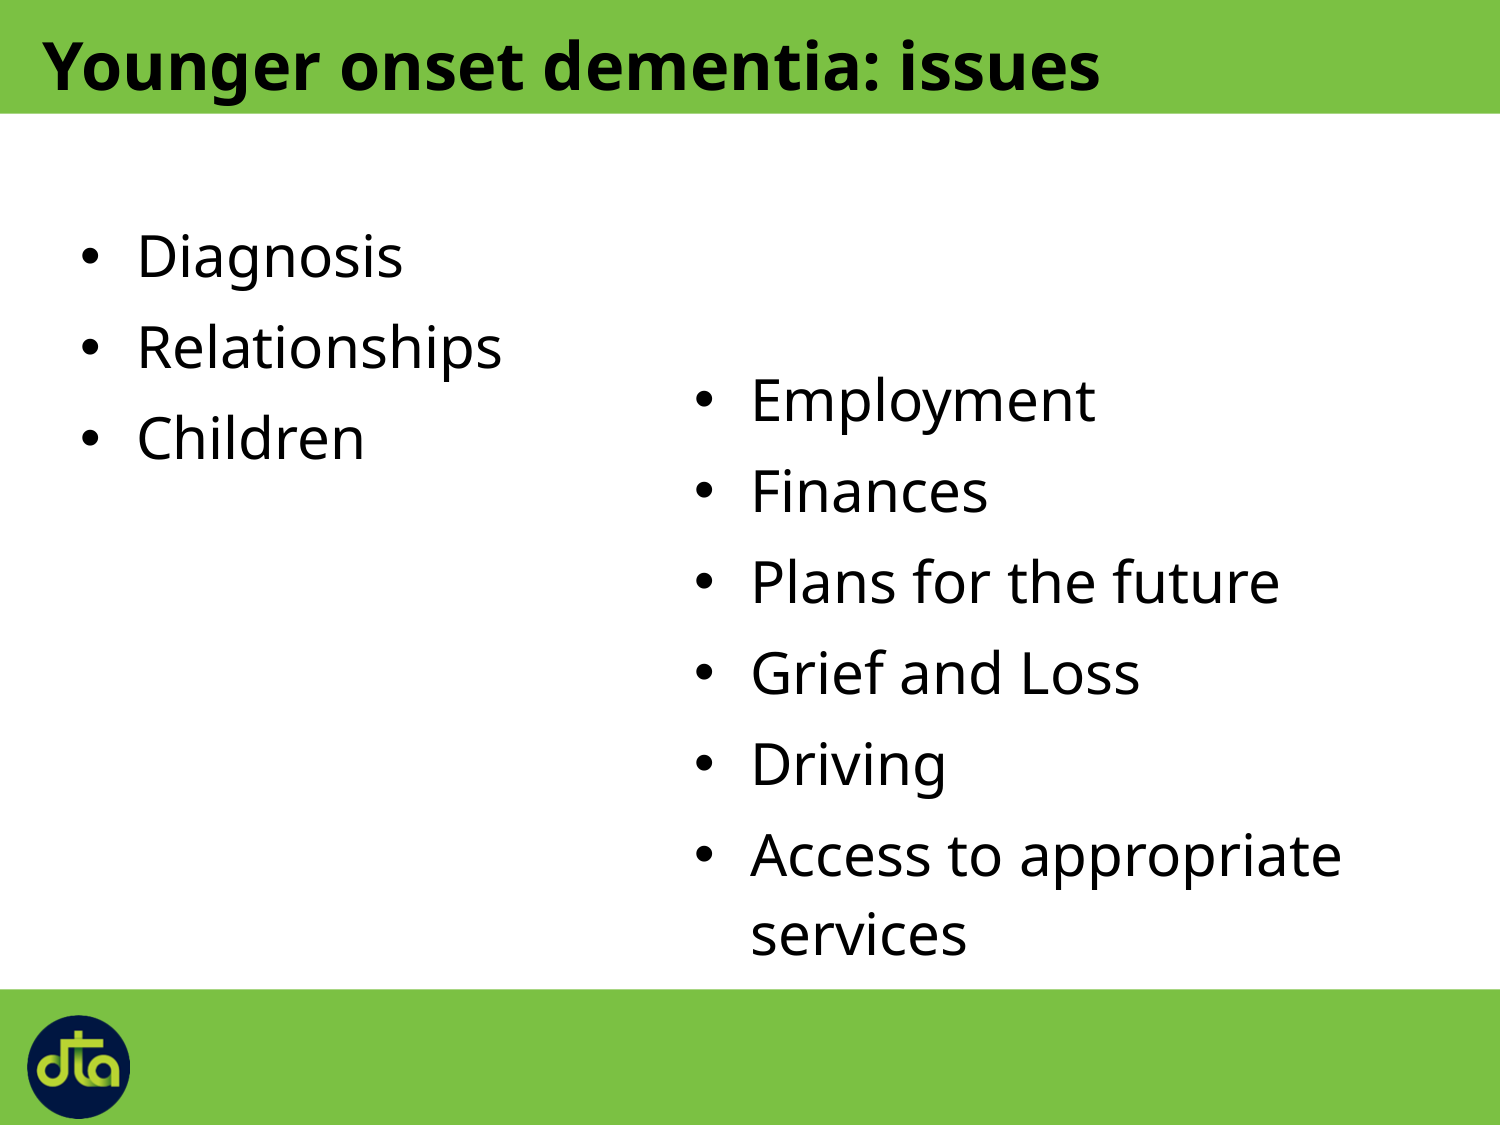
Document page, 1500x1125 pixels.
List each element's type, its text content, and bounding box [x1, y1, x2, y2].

picture [27, 1015, 131, 1120]
text_box Diagnosis Relationships Children [64, 208, 728, 630]
text_box Employment Finances Plans for the future Grief and Loss Driving Access to appropriate services [679, 351, 1425, 1005]
text_box Younger onset dementia: issues [27, 0, 1378, 130]
